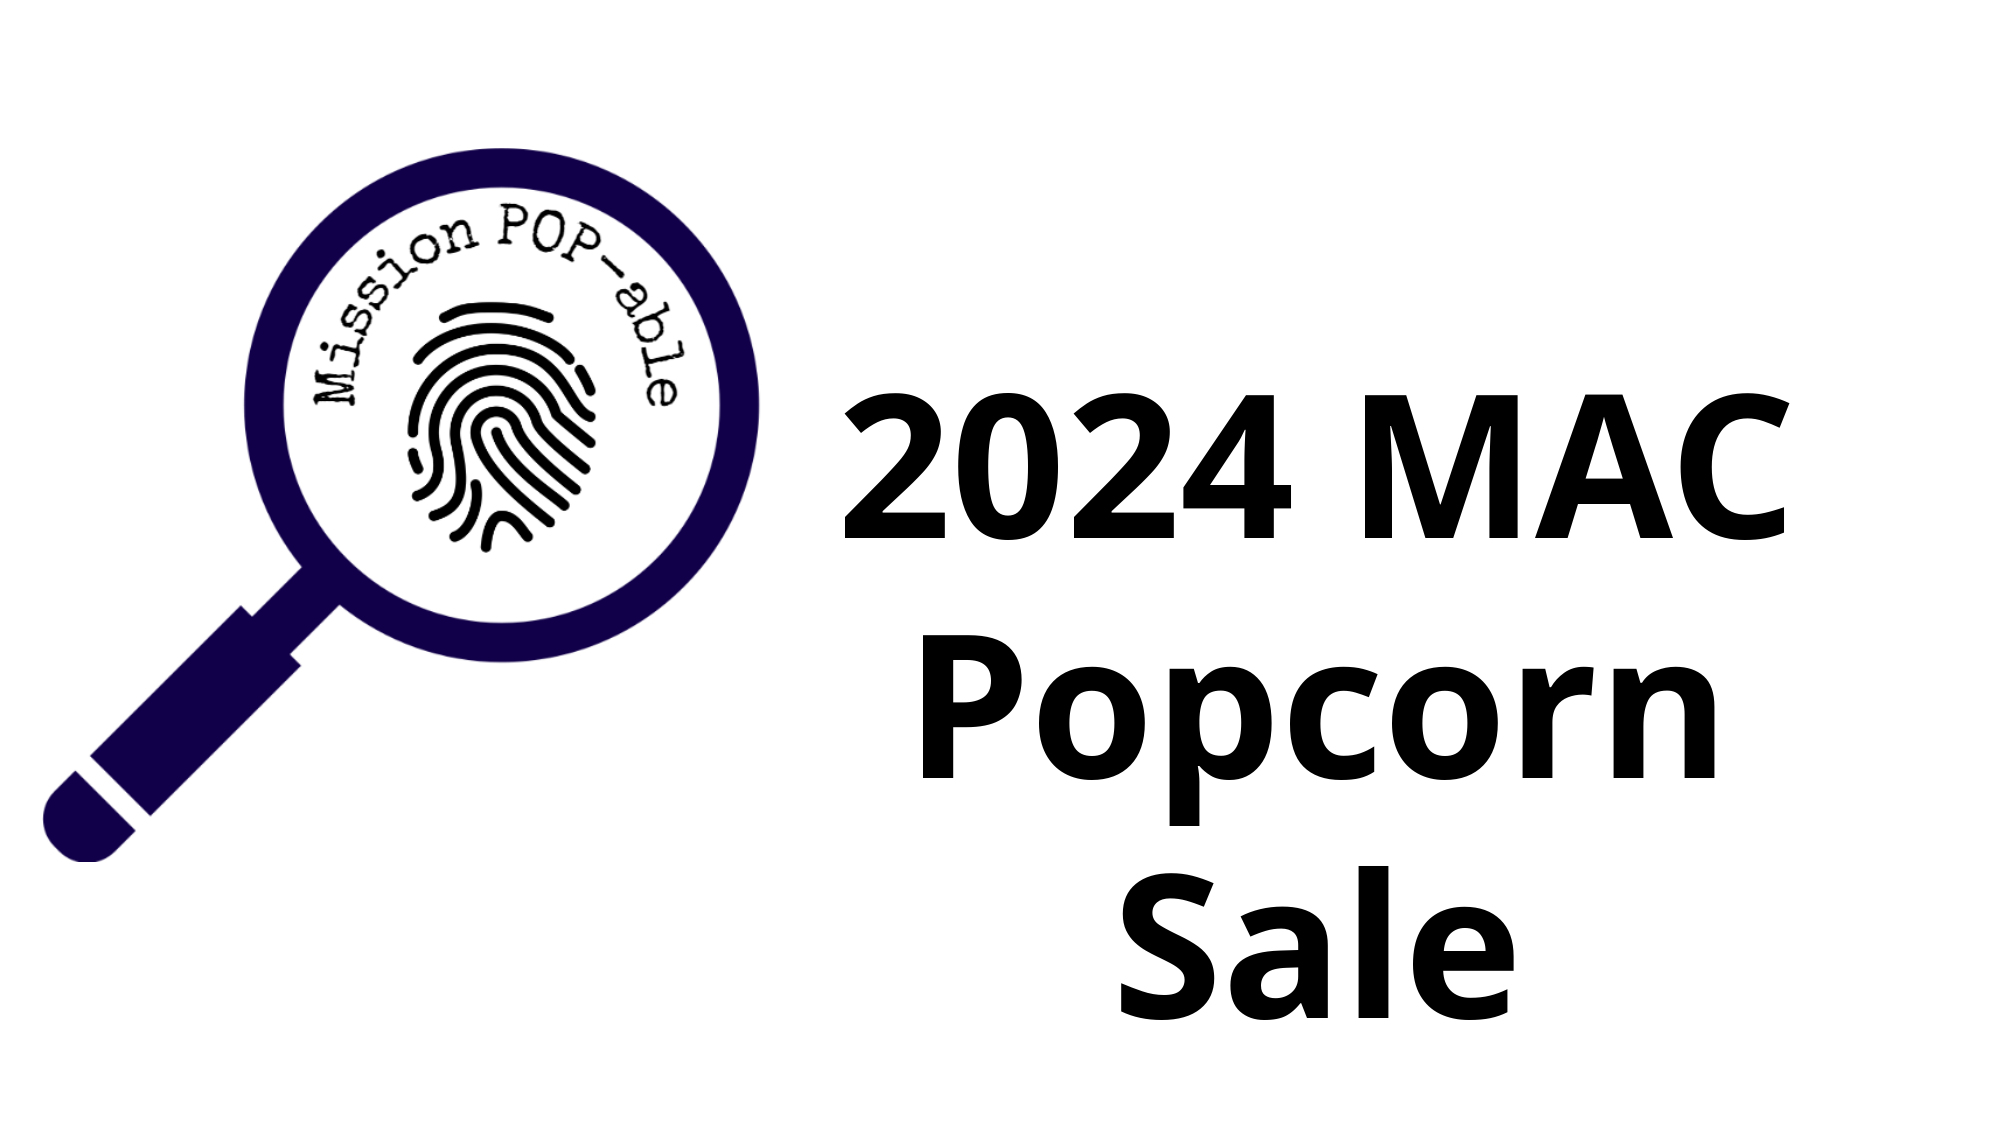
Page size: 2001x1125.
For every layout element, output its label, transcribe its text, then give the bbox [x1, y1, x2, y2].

picture [41, 148, 773, 863]
text_box 2024 MAC Popcorn Sale [663, 331, 1972, 1067]
